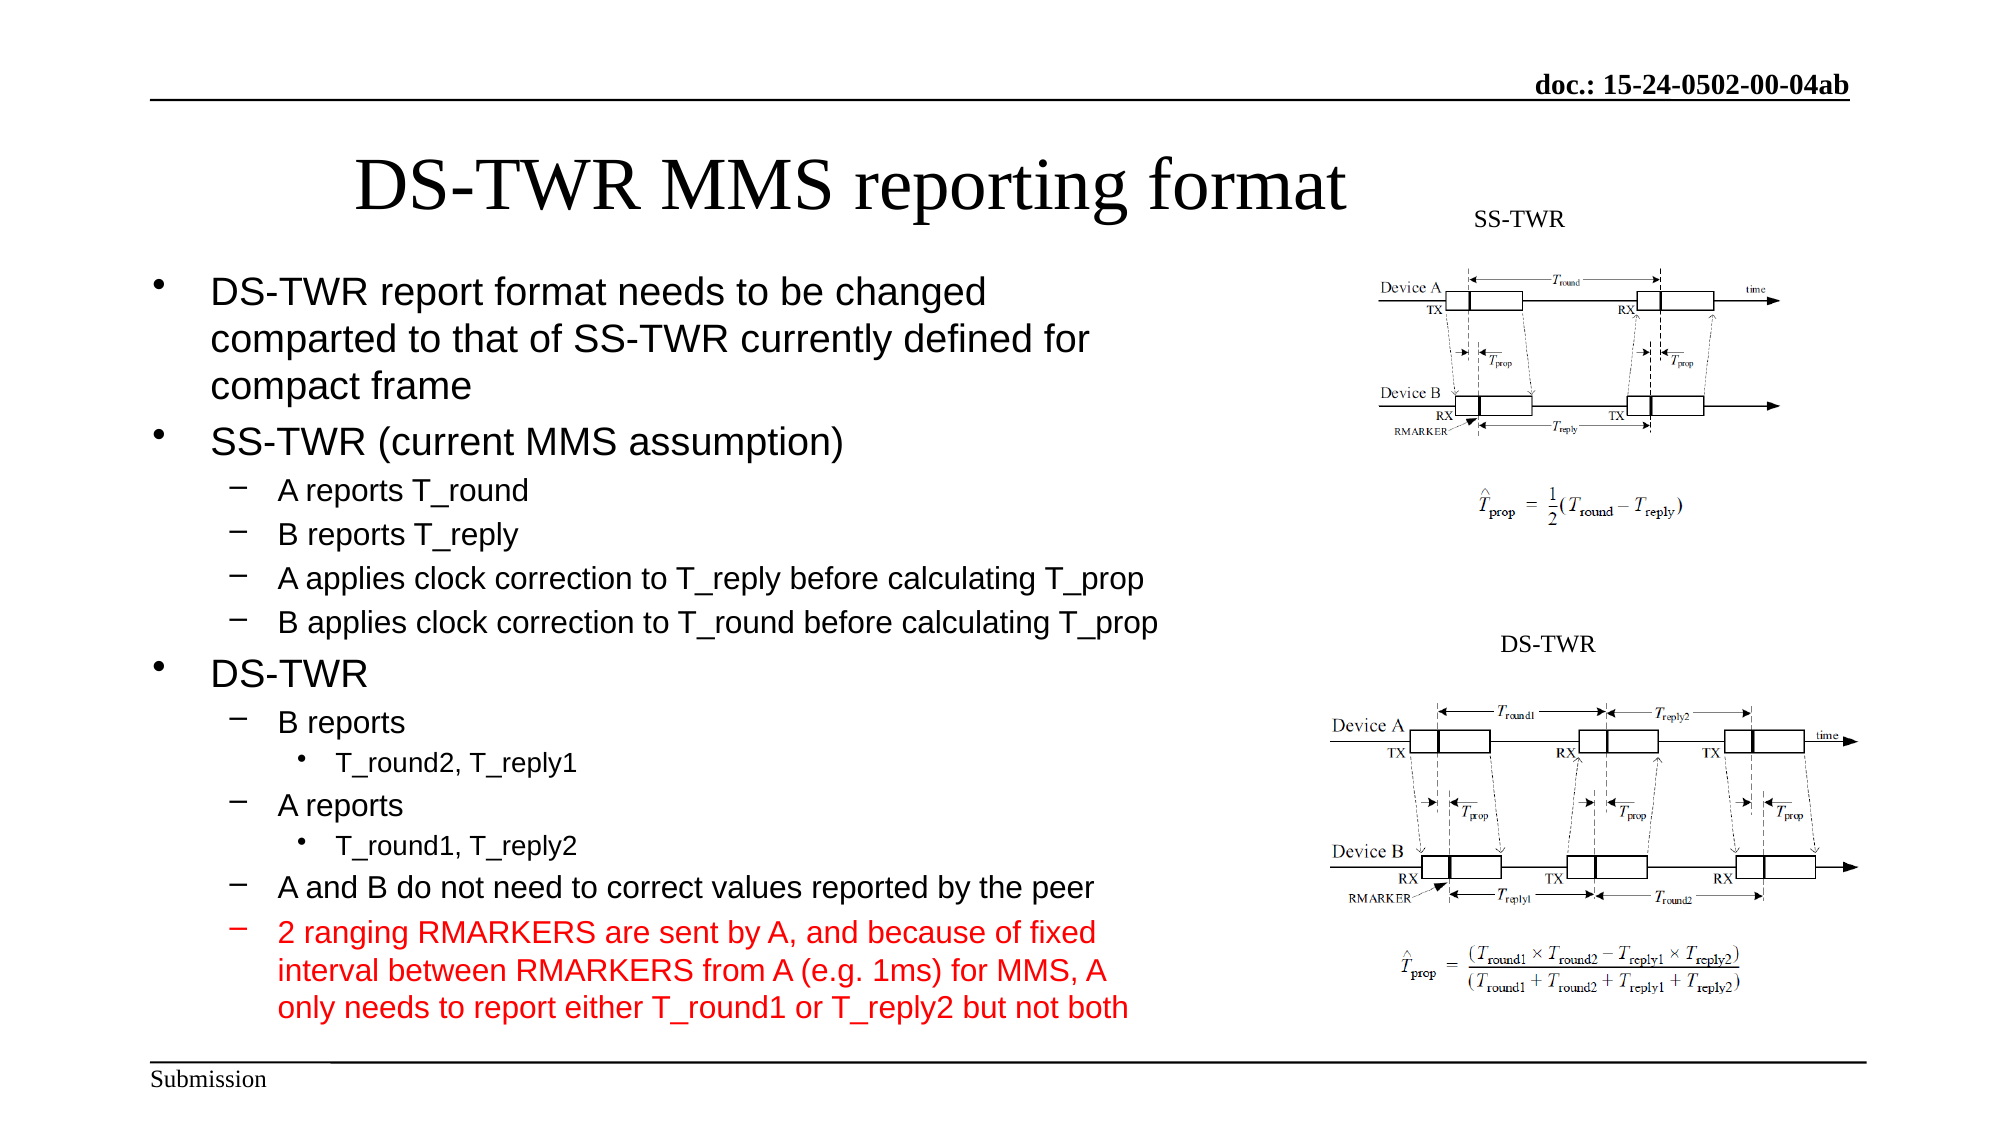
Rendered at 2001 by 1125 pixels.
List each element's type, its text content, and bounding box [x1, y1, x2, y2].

text_box DS-TWR [1485, 619, 1612, 665]
list DS-TWR report format needs to be changed comparted to that of SS-TWR currently defined for compact frame SS-TWR (current MMS assumption) A reports T_round B reports T_reply A applies clock correction to T_reply before calculating T_prop B applies clock correction to T_round before calculating T_prop DS-TWR B reports T_round2, T_reply1 A reports T_round1, T_reply2 A and B do not need to correct values reported by the peer 2 ranging RMARKERS are sent by A, and because of fixed interval between RMARKERS from A (e.g. 1ms) for MMS, A only needs to report either T_round1 or T_reply2 but not both [137, 257, 1177, 1034]
text_box SS-TWR [1458, 195, 1581, 241]
picture [1312, 681, 1876, 914]
picture [1392, 926, 1755, 1014]
picture [1361, 257, 1787, 443]
picture [1466, 472, 1701, 549]
title DS-TWR MMS reporting format [1, 91, 1701, 267]
